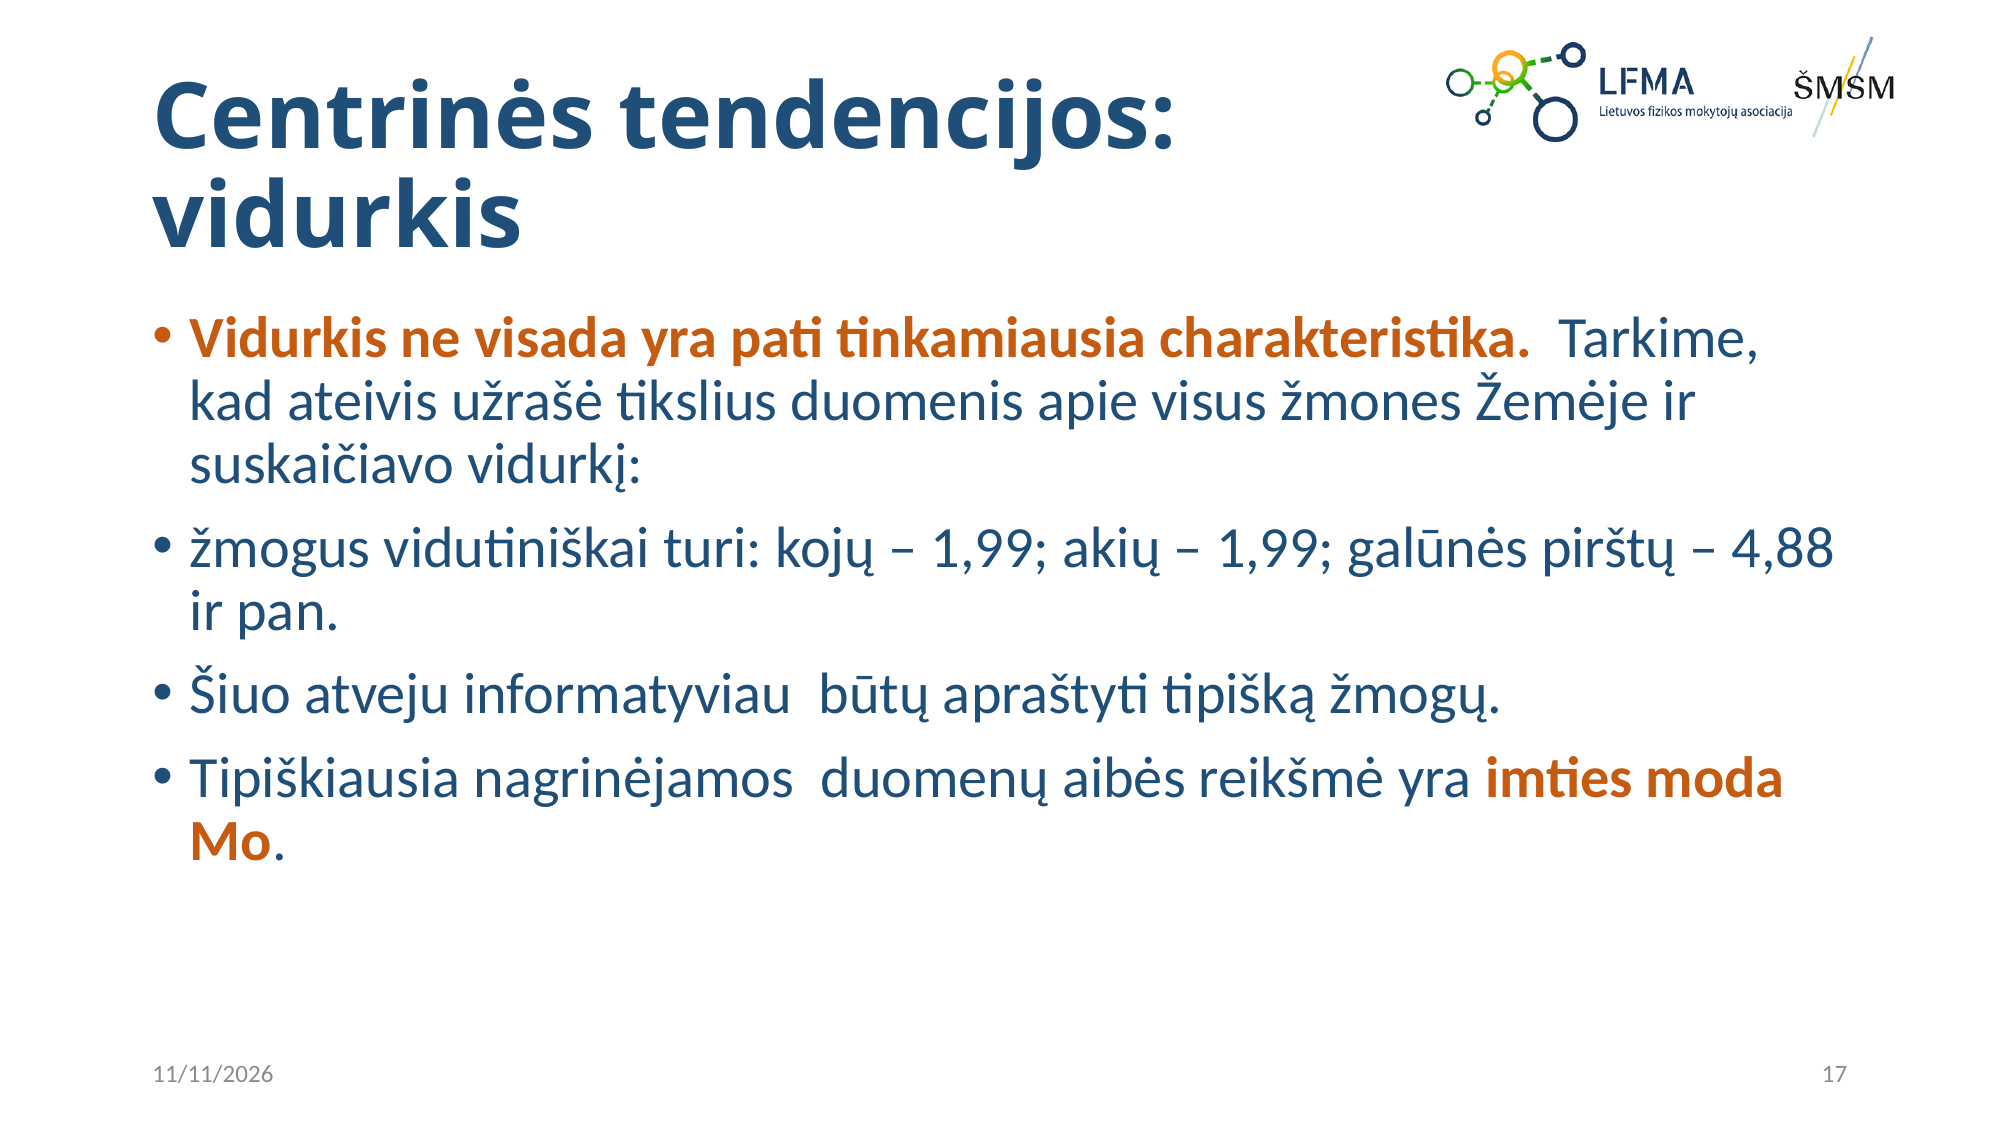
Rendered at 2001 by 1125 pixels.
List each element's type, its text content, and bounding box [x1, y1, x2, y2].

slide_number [137, 1042, 588, 1103]
picture [1446, 19, 1943, 159]
title Centrinės tendencijos: vidurkis [137, 59, 1369, 278]
list Vidurkis ne visada yra pati tinkamiausia charakteristika. Tarkime, kad ateivis užrašė tikslius duomenis apie visus žmones Žemėje ir suskaičiavo vidurkį: žmogus vidutiniškai turi: kojų – 1,99; akių – 1,99; galūnės pirštų – 4,88 ir pan. Šiuo atveju informatyviau būtų apraštyti tipišką žmogų. Tipiškiausia nagrinėjamos duomenų aibės reikšmė yra imties moda Mo. [137, 299, 1863, 1014]
slide_number 17 [1412, 1042, 1863, 1103]
